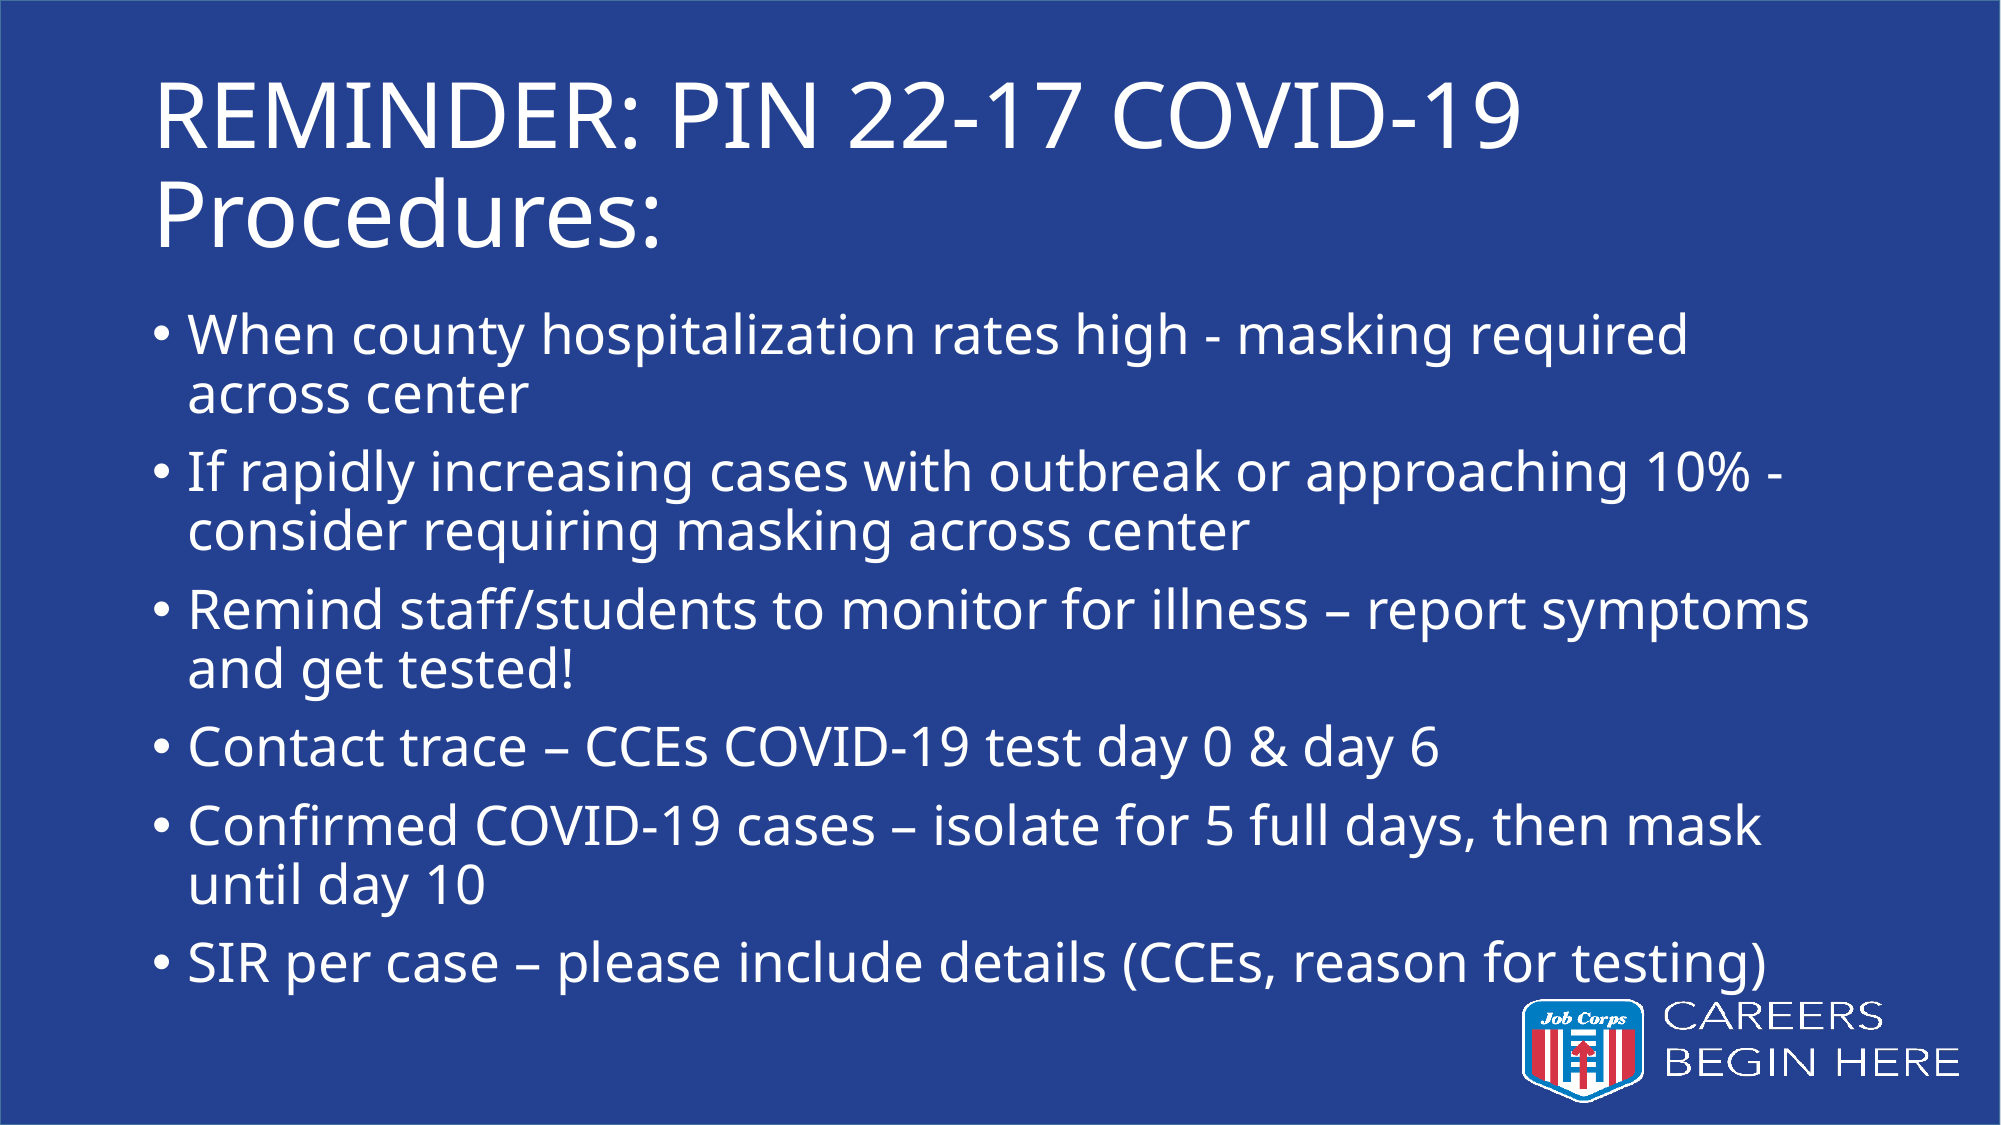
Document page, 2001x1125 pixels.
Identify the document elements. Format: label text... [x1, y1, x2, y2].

picture [1522, 999, 1959, 1103]
list When county hospitalization rates high - masking required across center If rapidly increasing cases with outbreak or approaching 10% - consider requiring masking across center Remind staff/students to monitor for illness – report symptoms and get tested! Contact trace – CCEs COVID-19 test day 0 & day 6 Confirmed COVID-19 cases – isolate for 5 full days, then mask until day 10 SIR per case – please include details (CCEs, reason for testing) [137, 299, 1863, 1014]
title REMINDER: PIN 22-17 COVID-19 Procedures: [137, 59, 1863, 278]
